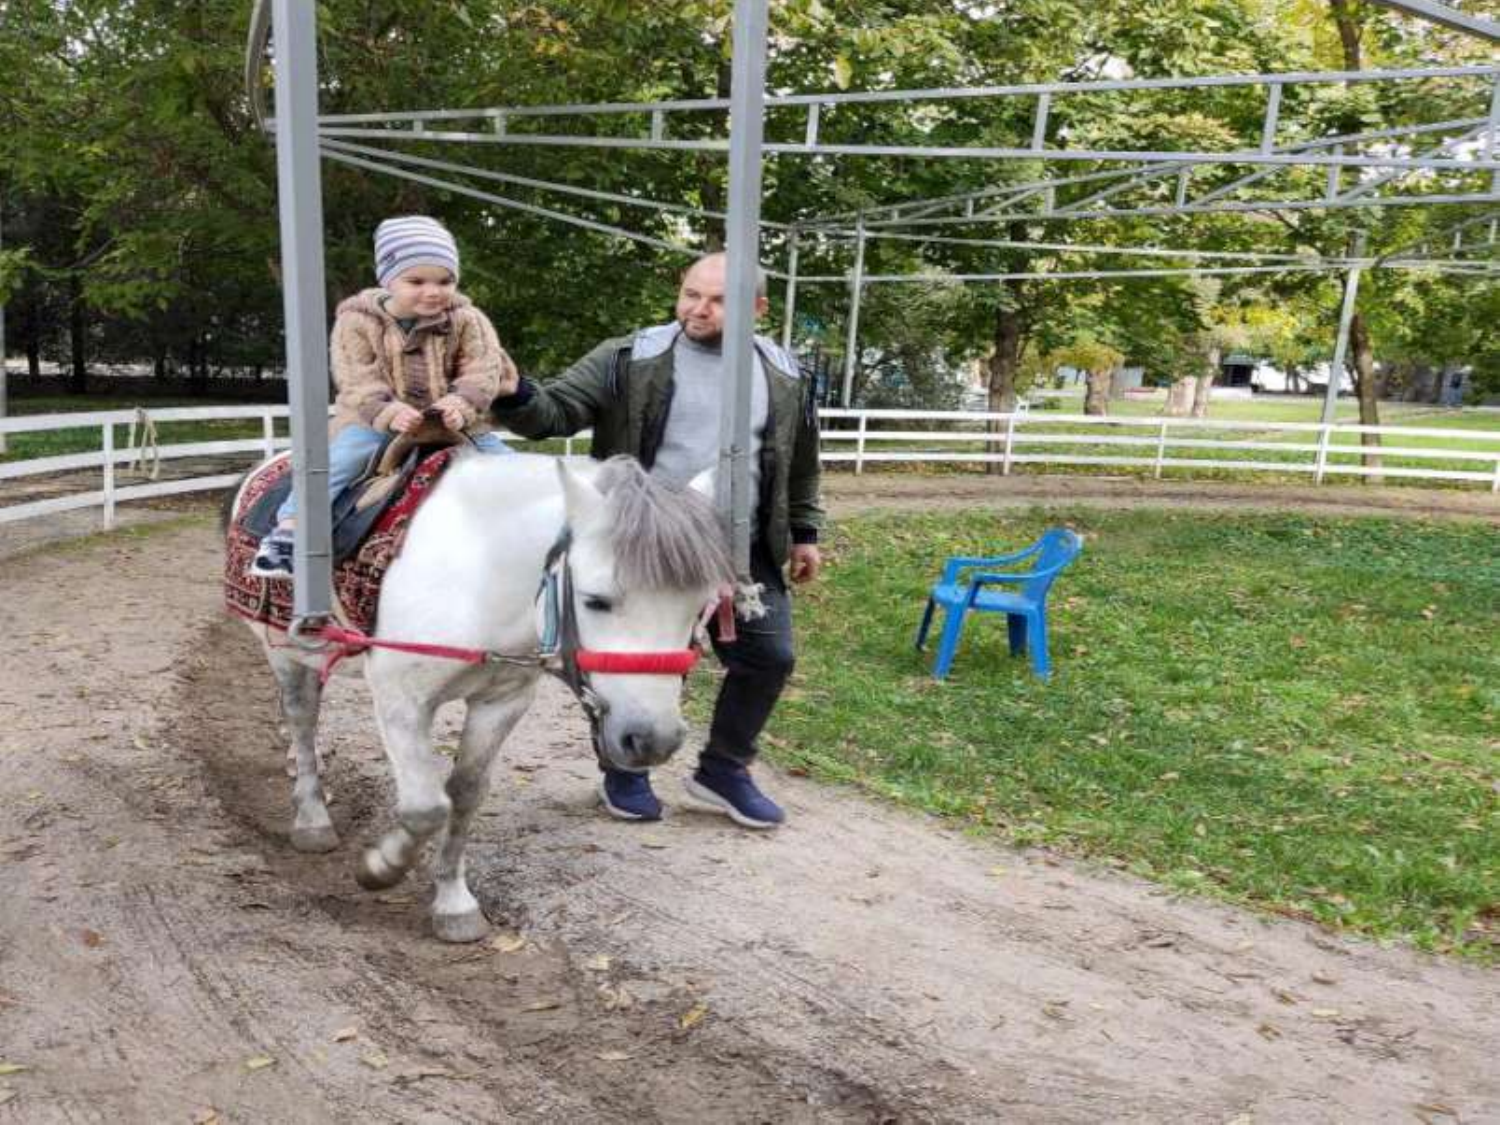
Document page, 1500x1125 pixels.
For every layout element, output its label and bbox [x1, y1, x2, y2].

list [0, 0, 1500, 1125]
